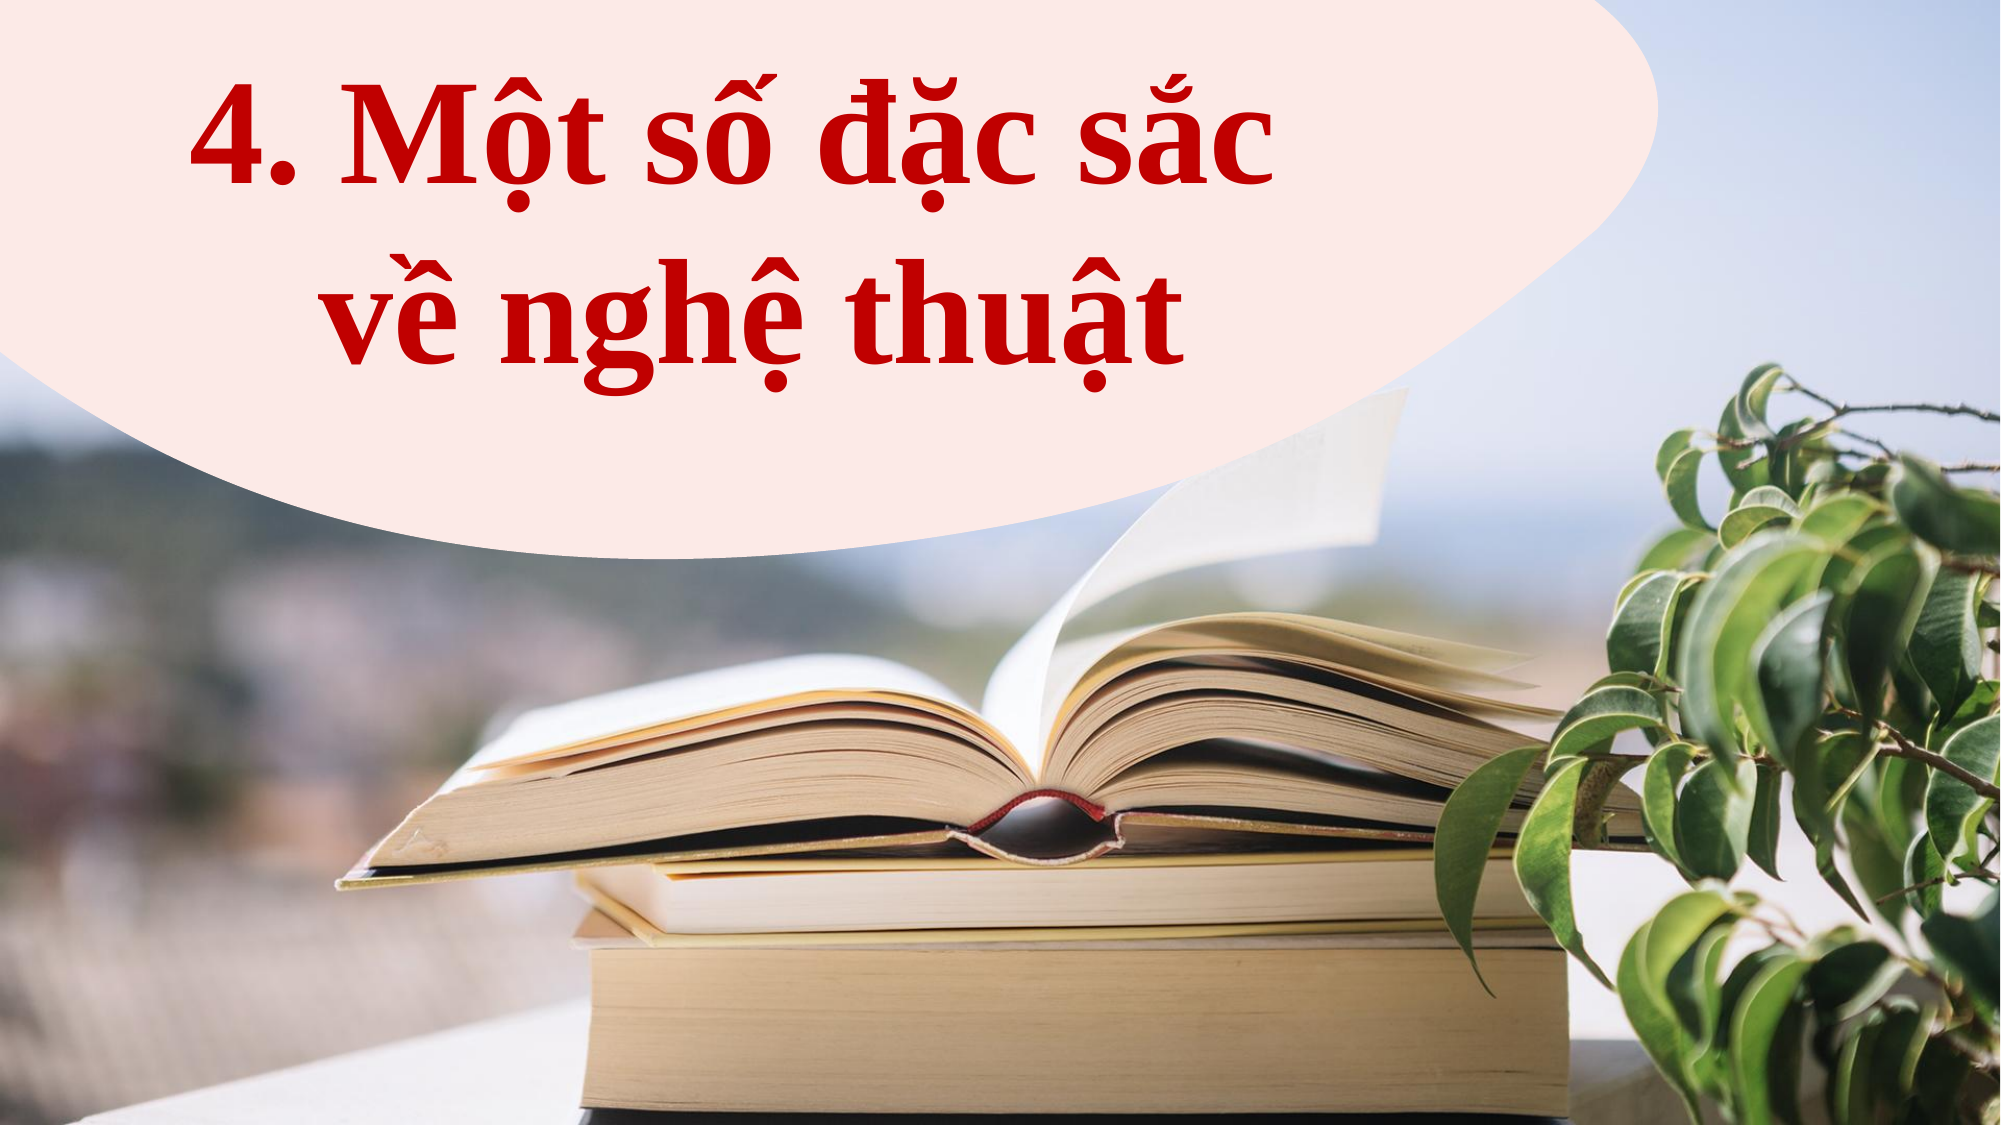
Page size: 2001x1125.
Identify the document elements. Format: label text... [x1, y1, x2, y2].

picture [0, 0, 2001, 1125]
text_box 4. Một số đặc sắc về nghệ thuật [150, 26, 1391, 402]
